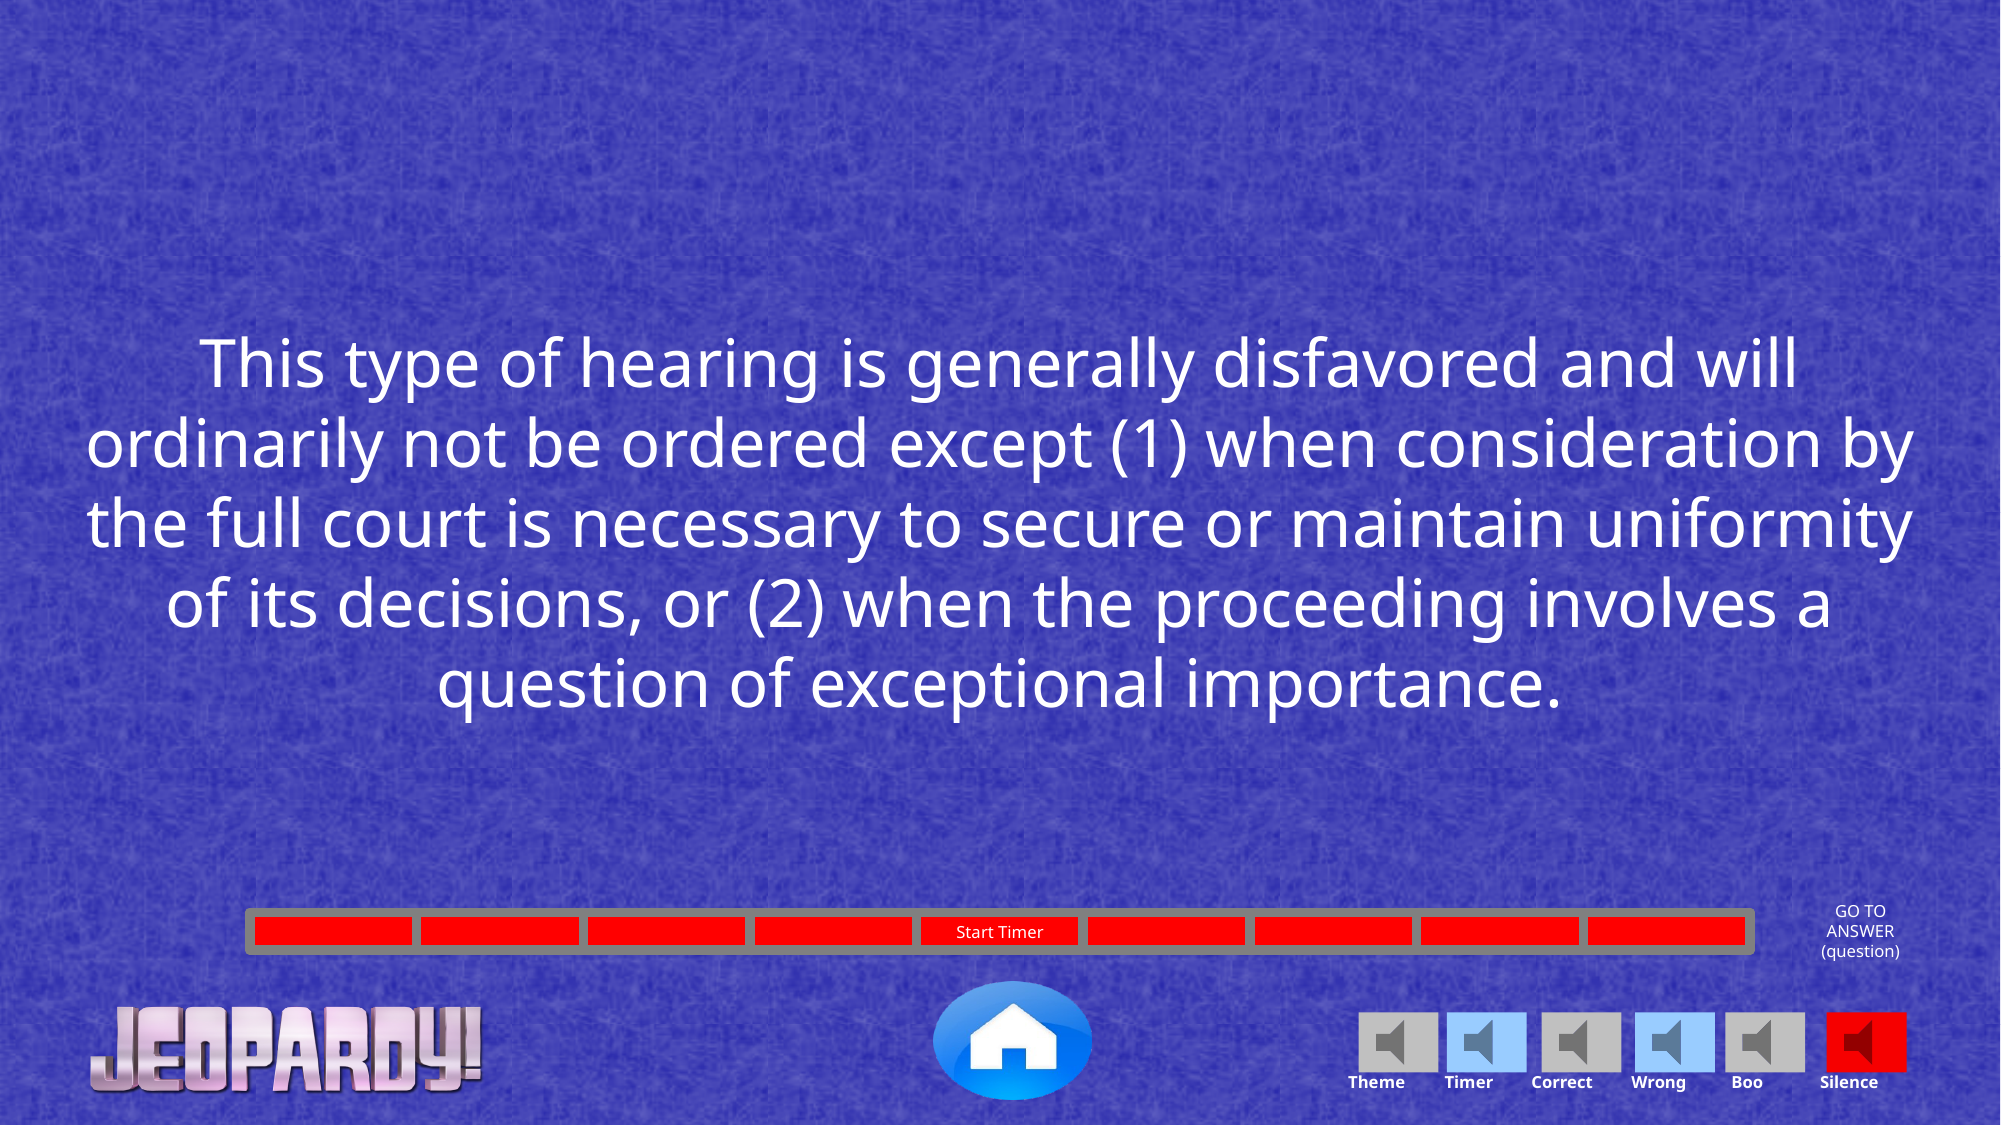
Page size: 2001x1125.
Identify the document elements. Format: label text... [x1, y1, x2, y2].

picture [933, 981, 1092, 1100]
text_box This type of hearing is generally disfavored and will ordinarily not be ordered except (1) when consideration by the full court is necessary to secure or maintain uniformity of its decisions, or (2) when the proceeding involves a question of exceptional importance. [38, 313, 1964, 729]
picture [83, 997, 492, 1100]
